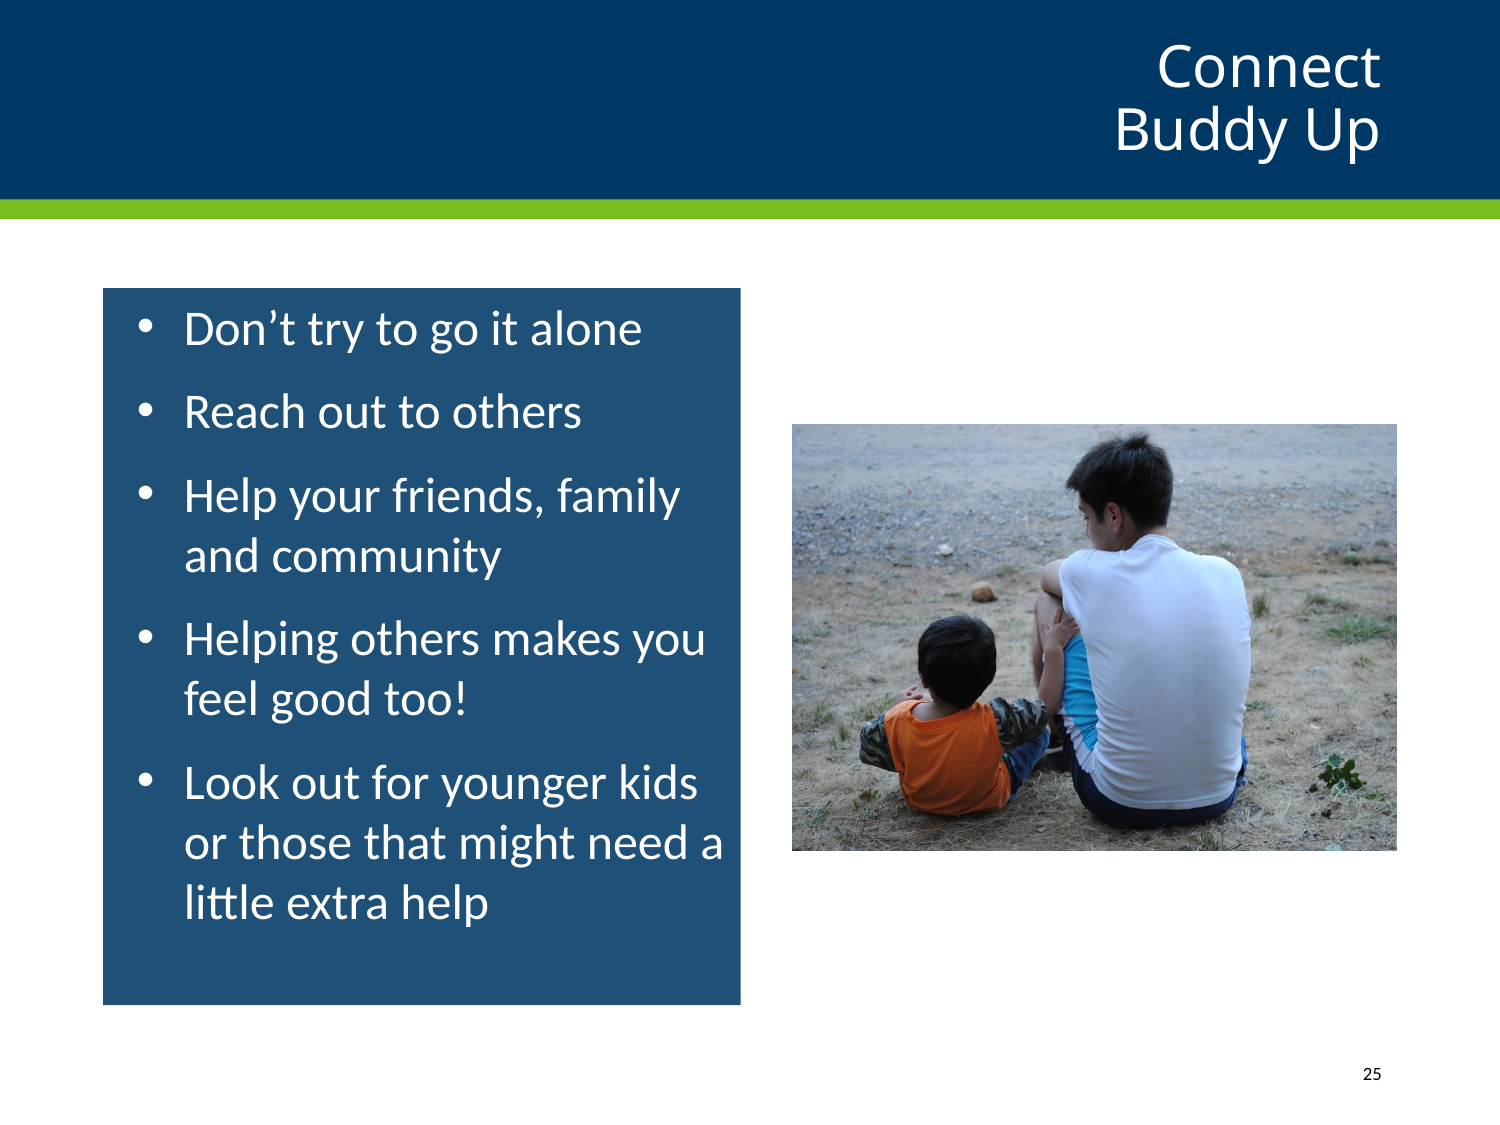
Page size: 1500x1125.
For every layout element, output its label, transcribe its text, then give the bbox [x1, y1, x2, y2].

slide_number 25 [1216, 1042, 1397, 1103]
title Connect Buddy Up [103, 24, 1397, 175]
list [792, 423, 1398, 851]
list Don’t try to go it alone Reach out to others Help your friends, family and community Helping others makes you feel good too! Look out for younger kids or those that might need a little extra help [103, 288, 741, 1006]
